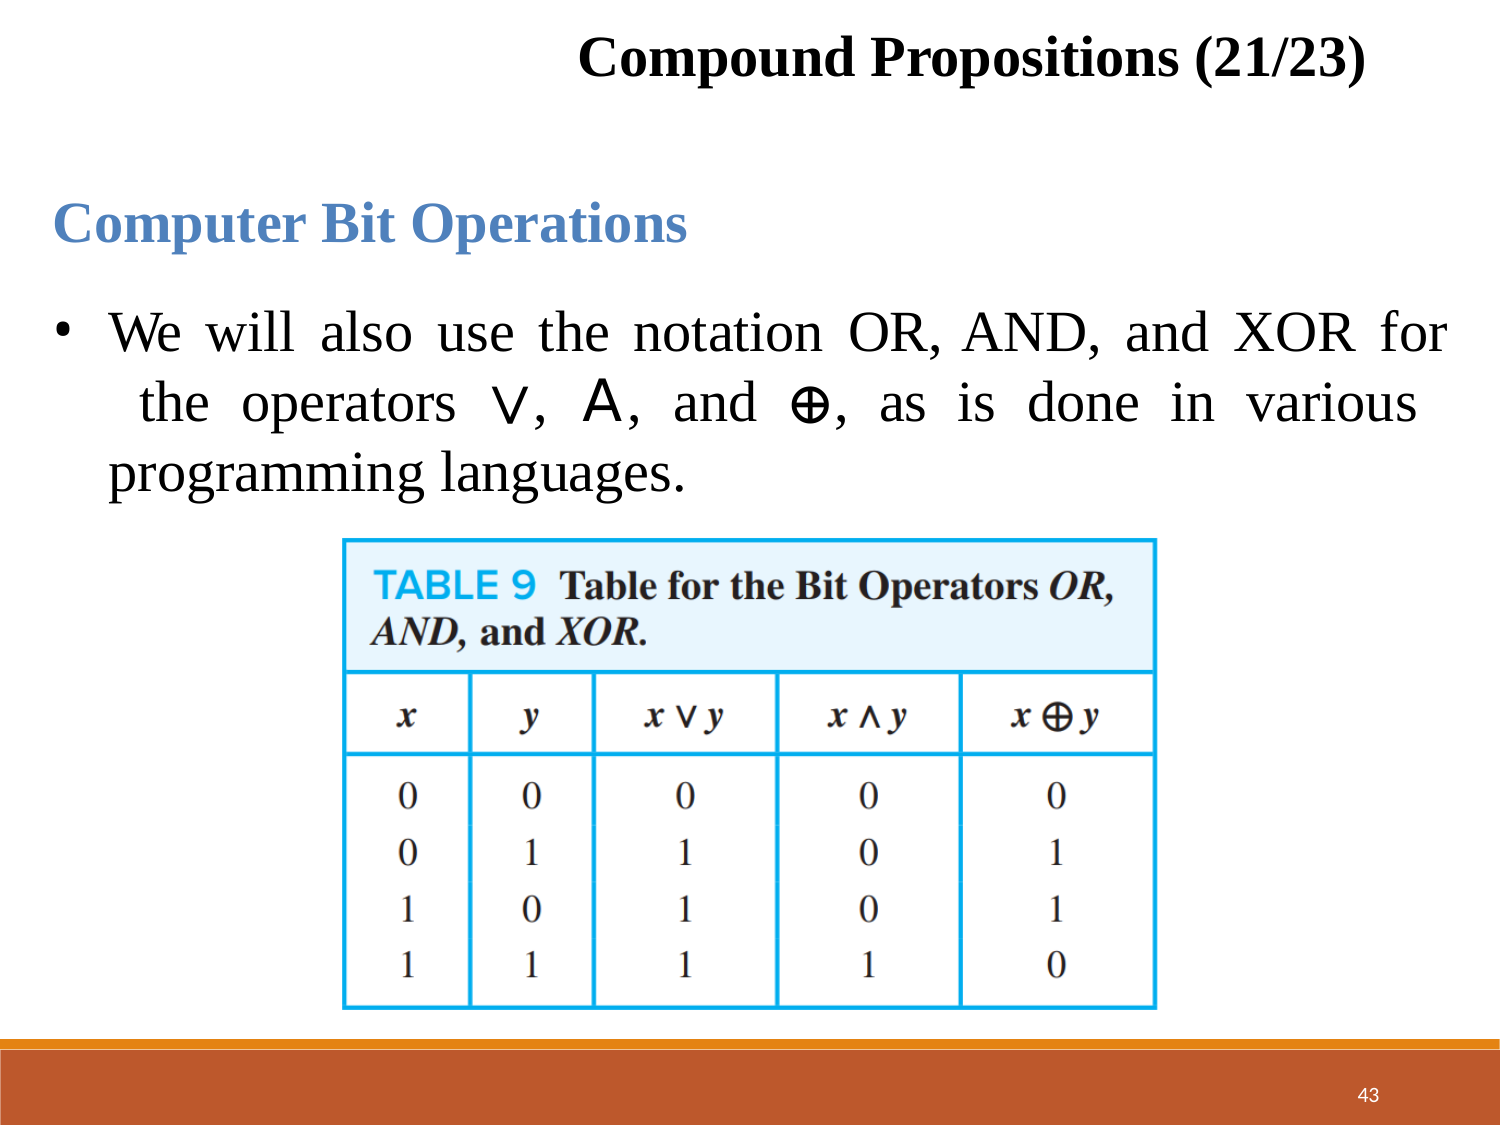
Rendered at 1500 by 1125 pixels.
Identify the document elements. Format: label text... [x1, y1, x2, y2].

picture [341, 536, 1159, 1011]
slide_number 43 [1218, 763, 1380, 1125]
text_box Compound Propositions (21/23) Computer Bit Operations We will also use the notation OR, AND, and XOR for the operators ∨, 𝖠, and ⊕, as is done in various programming languages. [50, 15, 1449, 504]
